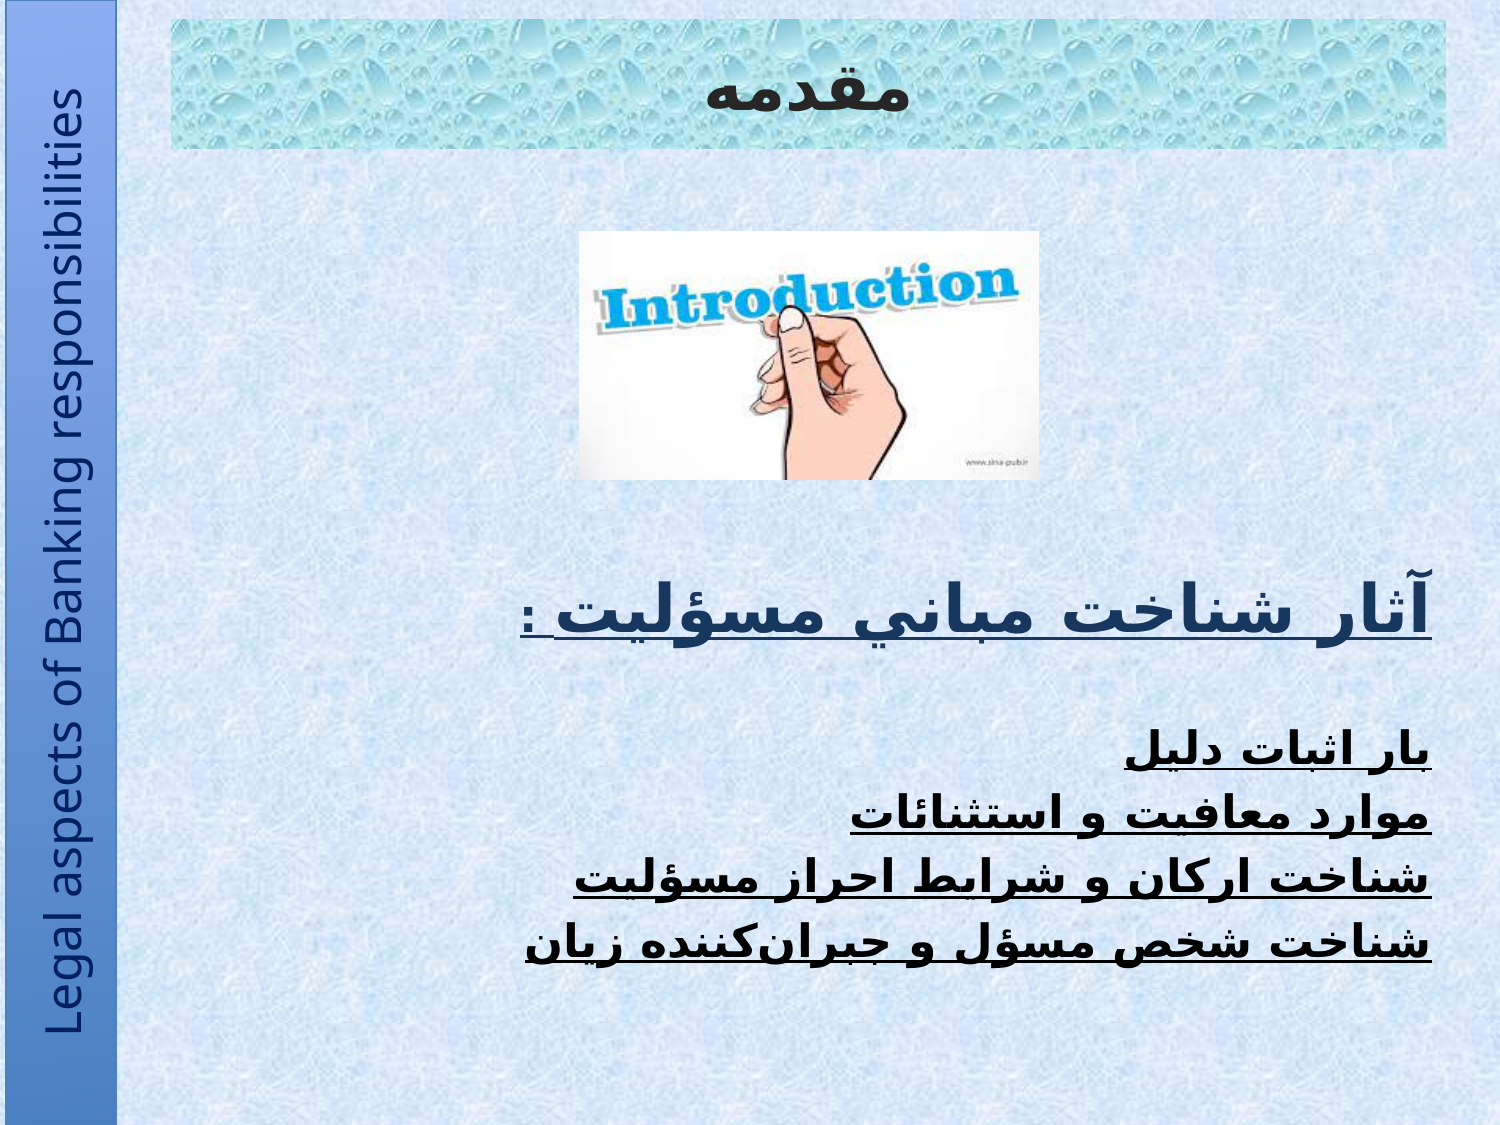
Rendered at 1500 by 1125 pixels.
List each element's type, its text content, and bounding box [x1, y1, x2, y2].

picture [117, 0, 1500, 1125]
picture [0, 0, 5, 1125]
subtitle آثار شناخت مباني مسؤليت : بار اثبات دليل موارد معافيت و استثنائات شناخت ارکان و شرايط احراز مسؤليت شناخت شخص مسؤل و جبران‌کننده زيان [171, 184, 1447, 1059]
title مقدمه [171, 19, 1447, 149]
